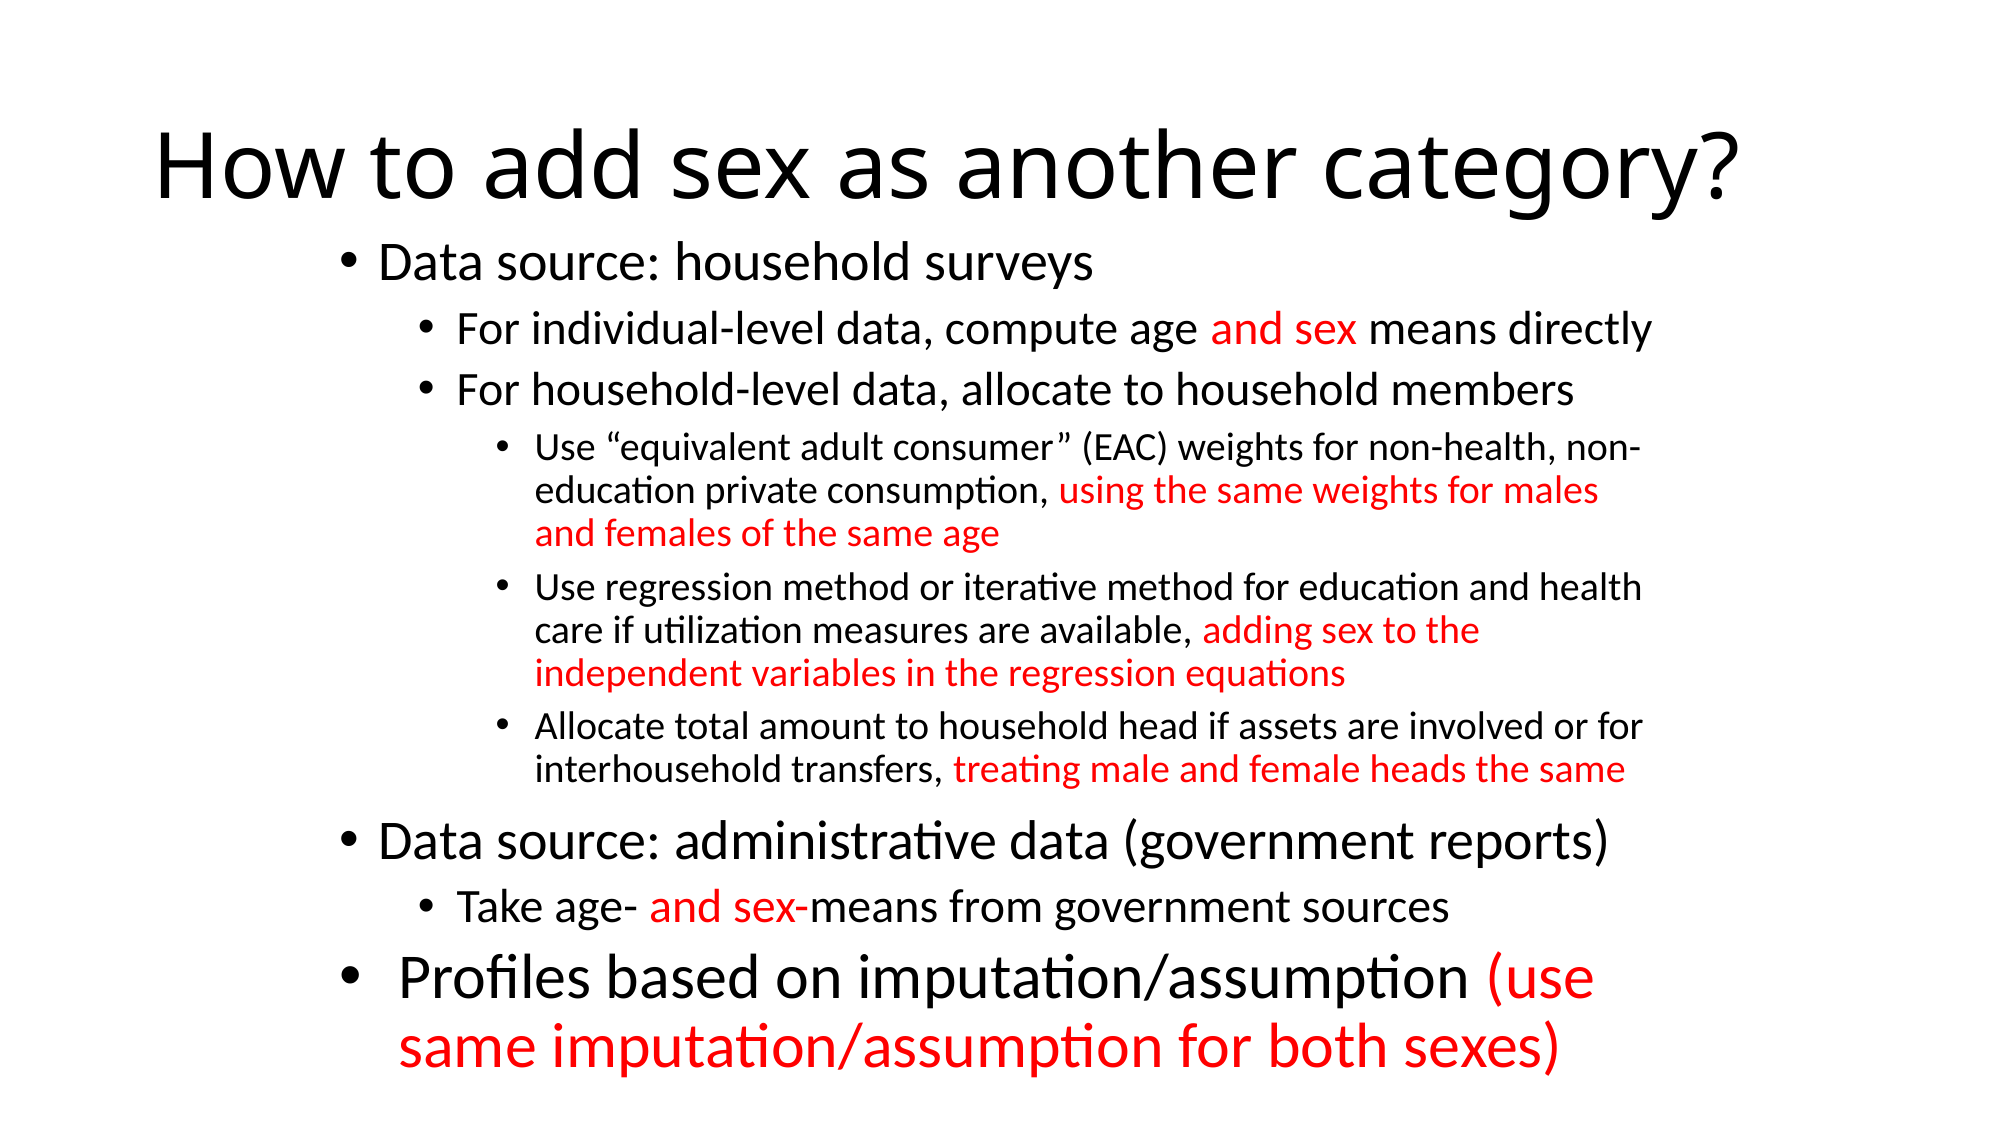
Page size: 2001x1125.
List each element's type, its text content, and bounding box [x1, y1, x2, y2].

list Data source: household surveys For individual-level data, compute age and sex means directly For household-level data, allocate to household members Use “equivalent adult consumer” (EAC) weights for non-health, non-education private consumption, using the same weights for males and females of the same age Use regression method or iterative method for education and health care if utilization measures are available, adding sex to the independent variables in the regression equations Allocate total amount to household head if assets are involved or for interhousehold transfers, treating male and female heads the same Data source: administrative data (government reports) Take age- and sex-means from government sources Profiles based on imputation/assumption (use same imputation/assumption for both sexes) [324, 224, 1675, 1125]
title How to add sex as another category? [137, 59, 1863, 278]
